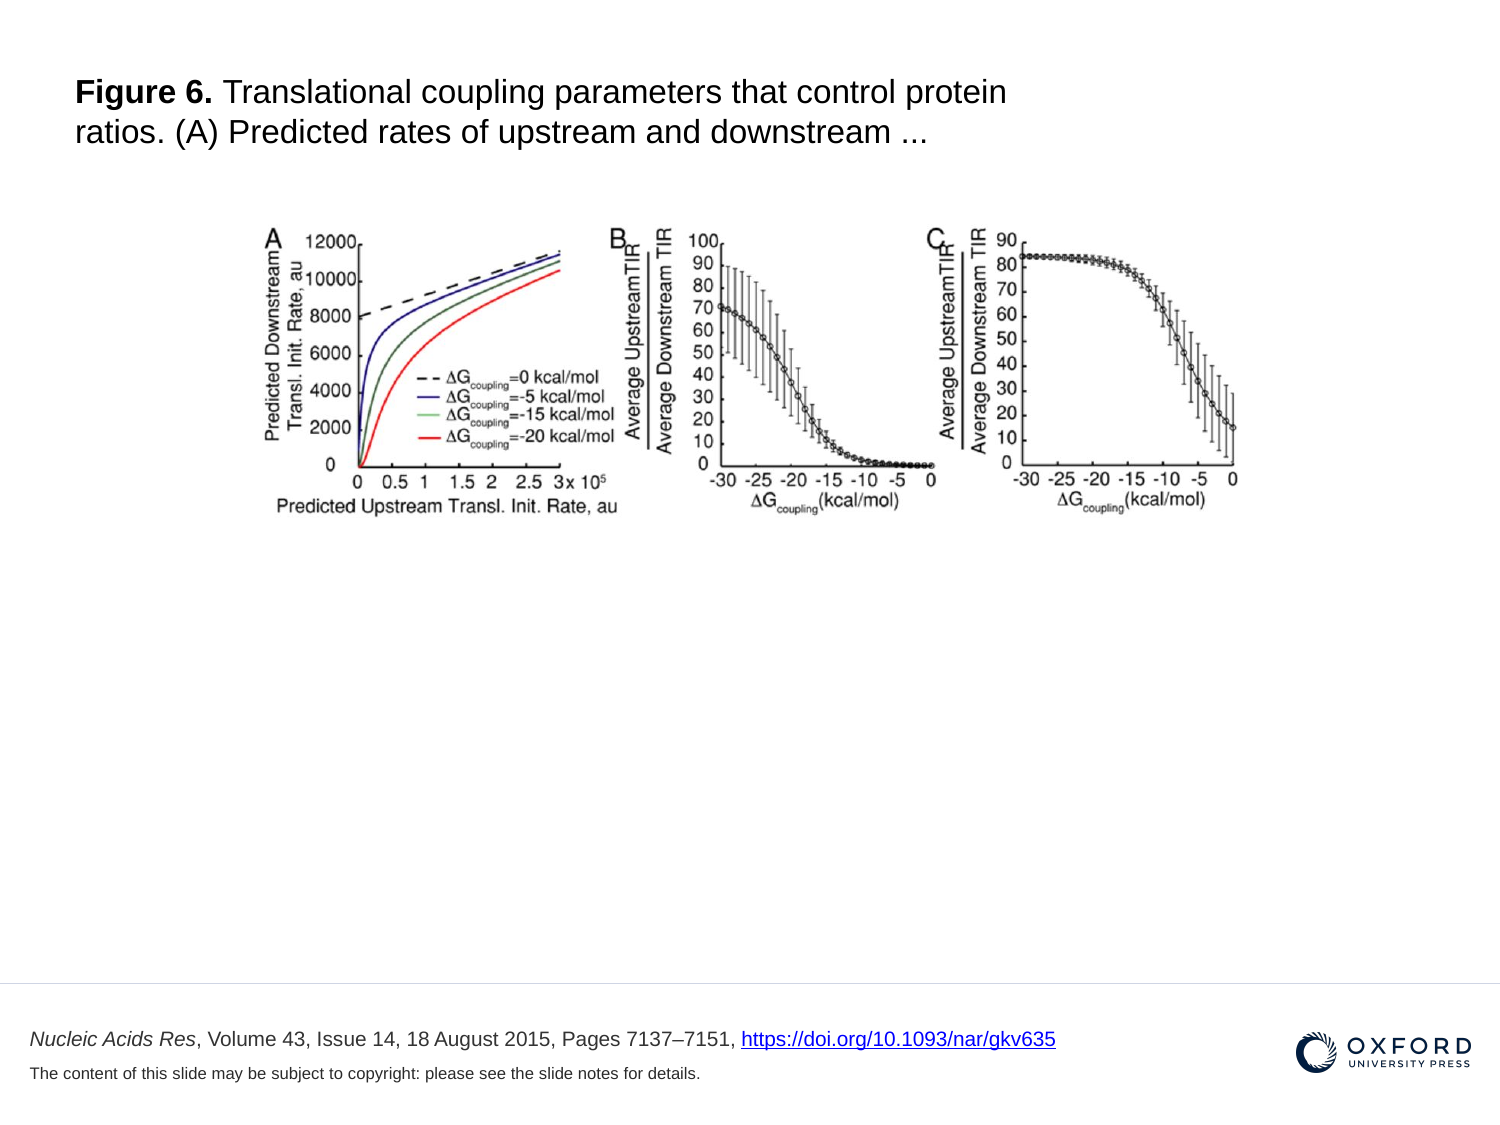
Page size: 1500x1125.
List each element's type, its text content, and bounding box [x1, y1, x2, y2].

title Figure 6. Translational coupling parameters that control protein ratios. (A) Predicted rates of upstream and downstream ... [75, 69, 1078, 171]
picture [1296, 1032, 1471, 1073]
picture [262, 224, 1238, 518]
footer Nucleic Acids Res, Volume 43, Issue 14, 18 August 2015, Pages 7137–7151, https://doi.org/10.1093/nar/gkv635 The content of this slide may be subject to copyright: please see the slide notes for details. [0, 983, 1260, 1125]
